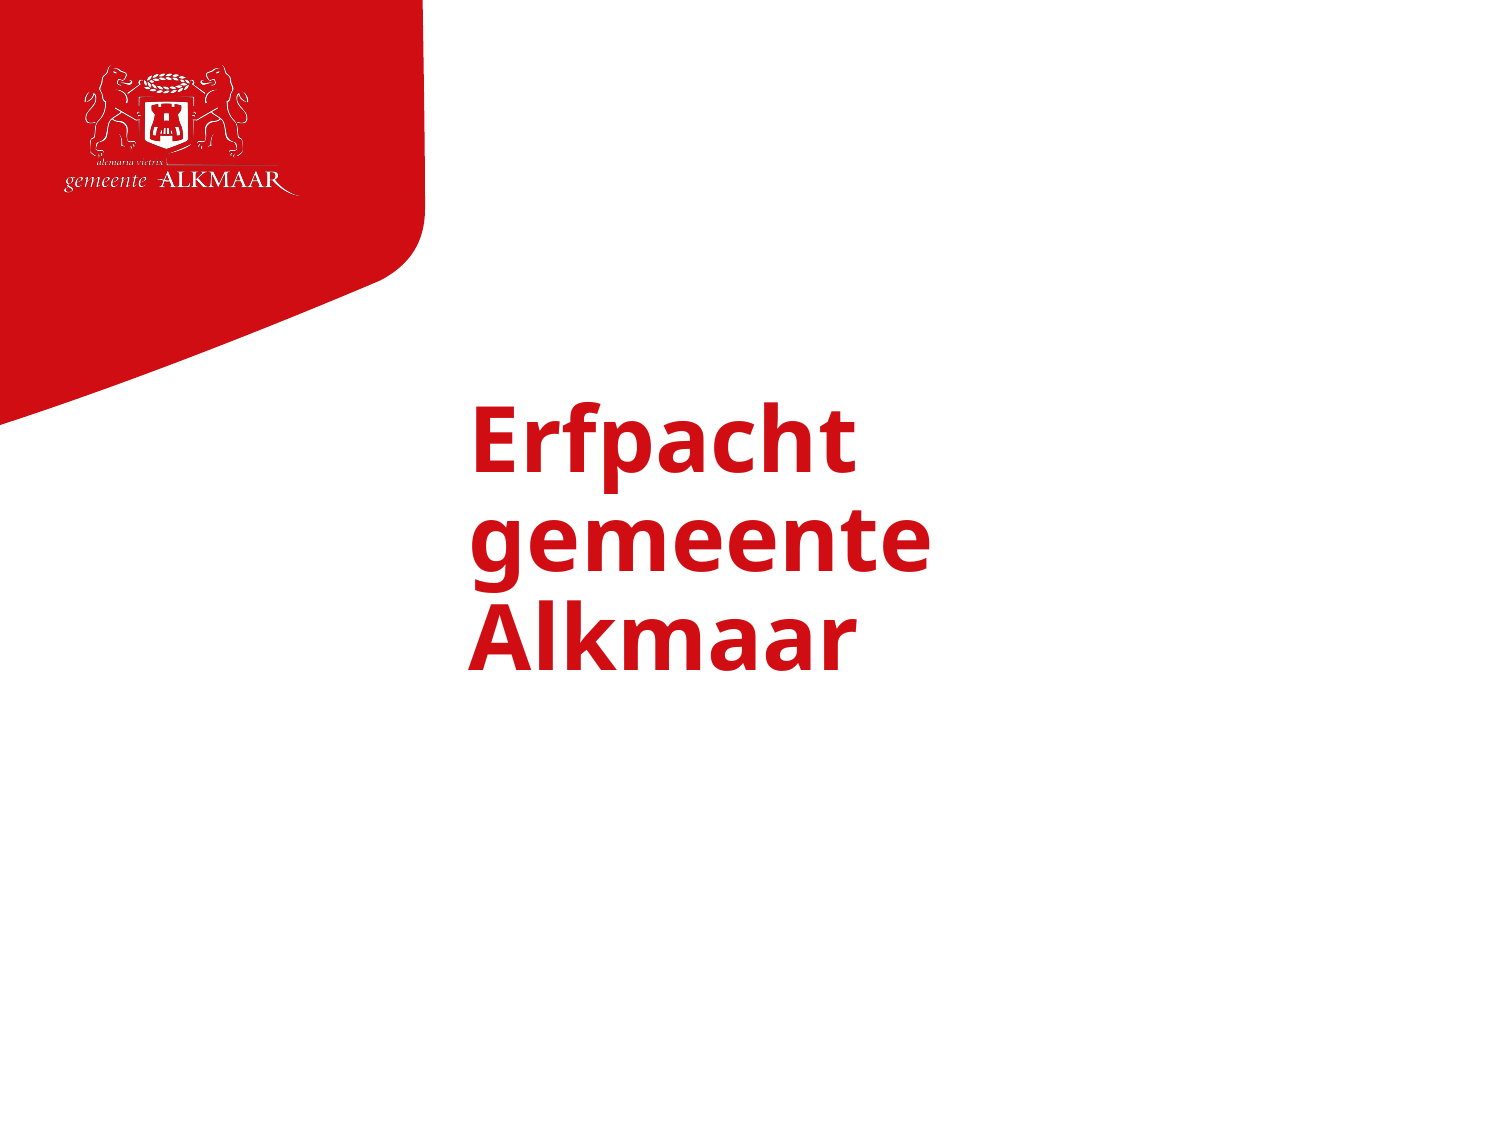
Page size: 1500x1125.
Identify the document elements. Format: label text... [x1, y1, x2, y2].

picture [64, 65, 301, 196]
title Erfpacht gemeente Alkmaar [469, 393, 1204, 685]
